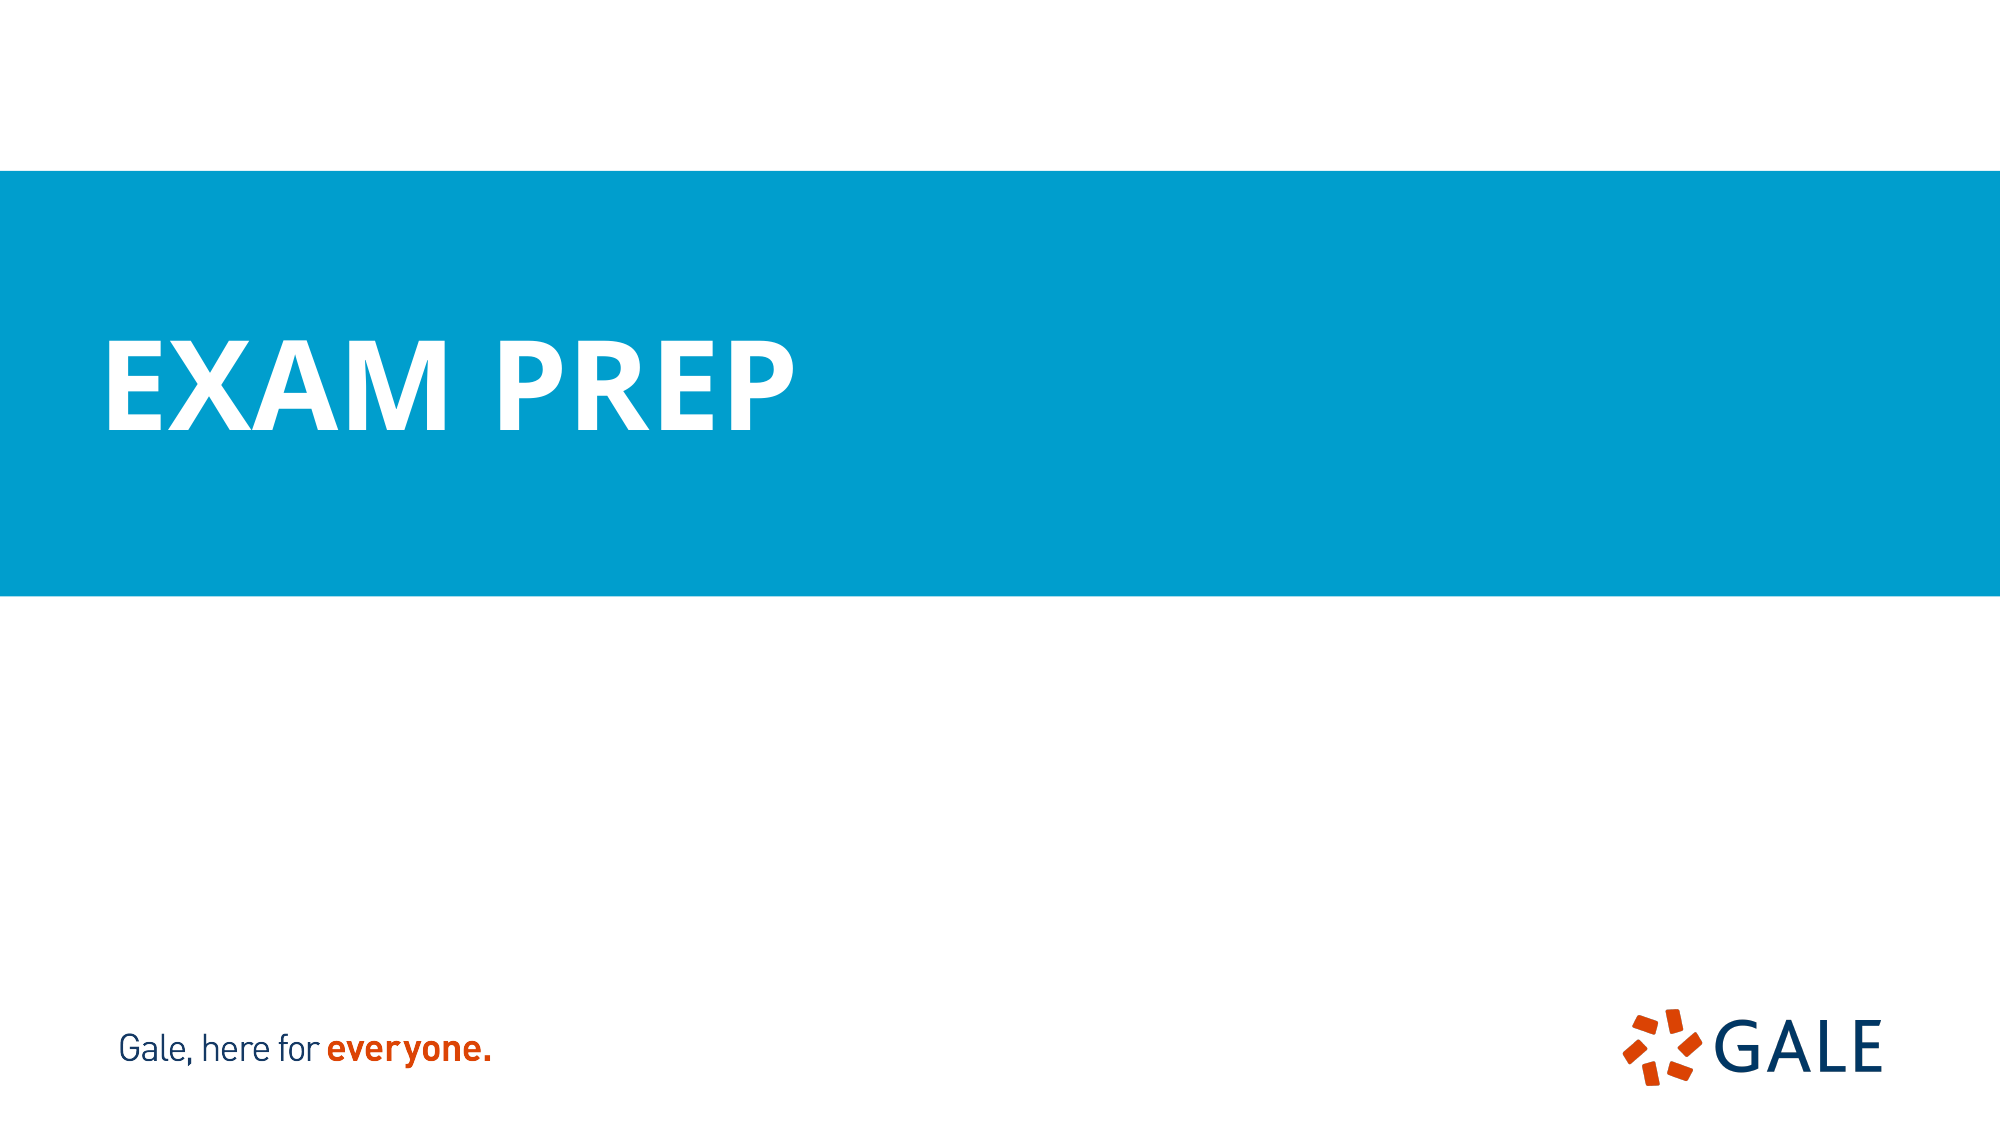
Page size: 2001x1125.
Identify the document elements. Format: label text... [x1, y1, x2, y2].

picture [1622, 1009, 1882, 1086]
title EXAM PREP [84, 283, 1836, 486]
picture [91, 1009, 529, 1086]
